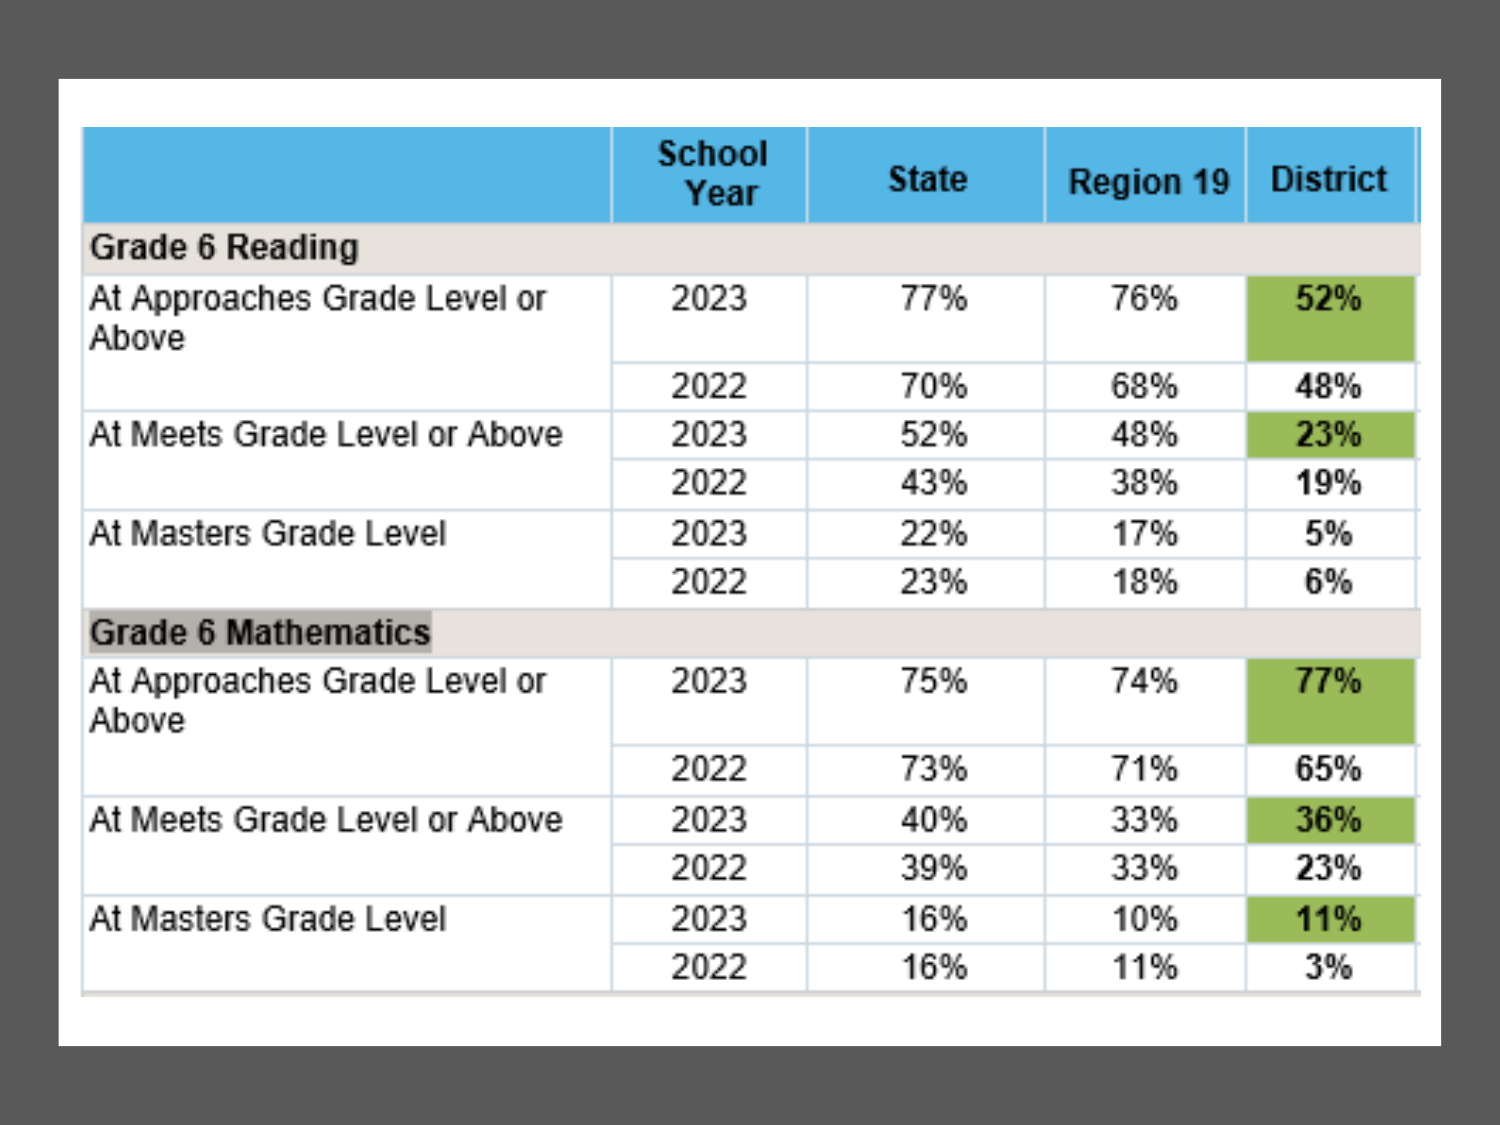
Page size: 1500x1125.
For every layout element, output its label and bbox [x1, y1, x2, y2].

text_box [0, 0, 1500, 1125]
picture [78, 127, 1422, 998]
text_box [57, 77, 1443, 1048]
